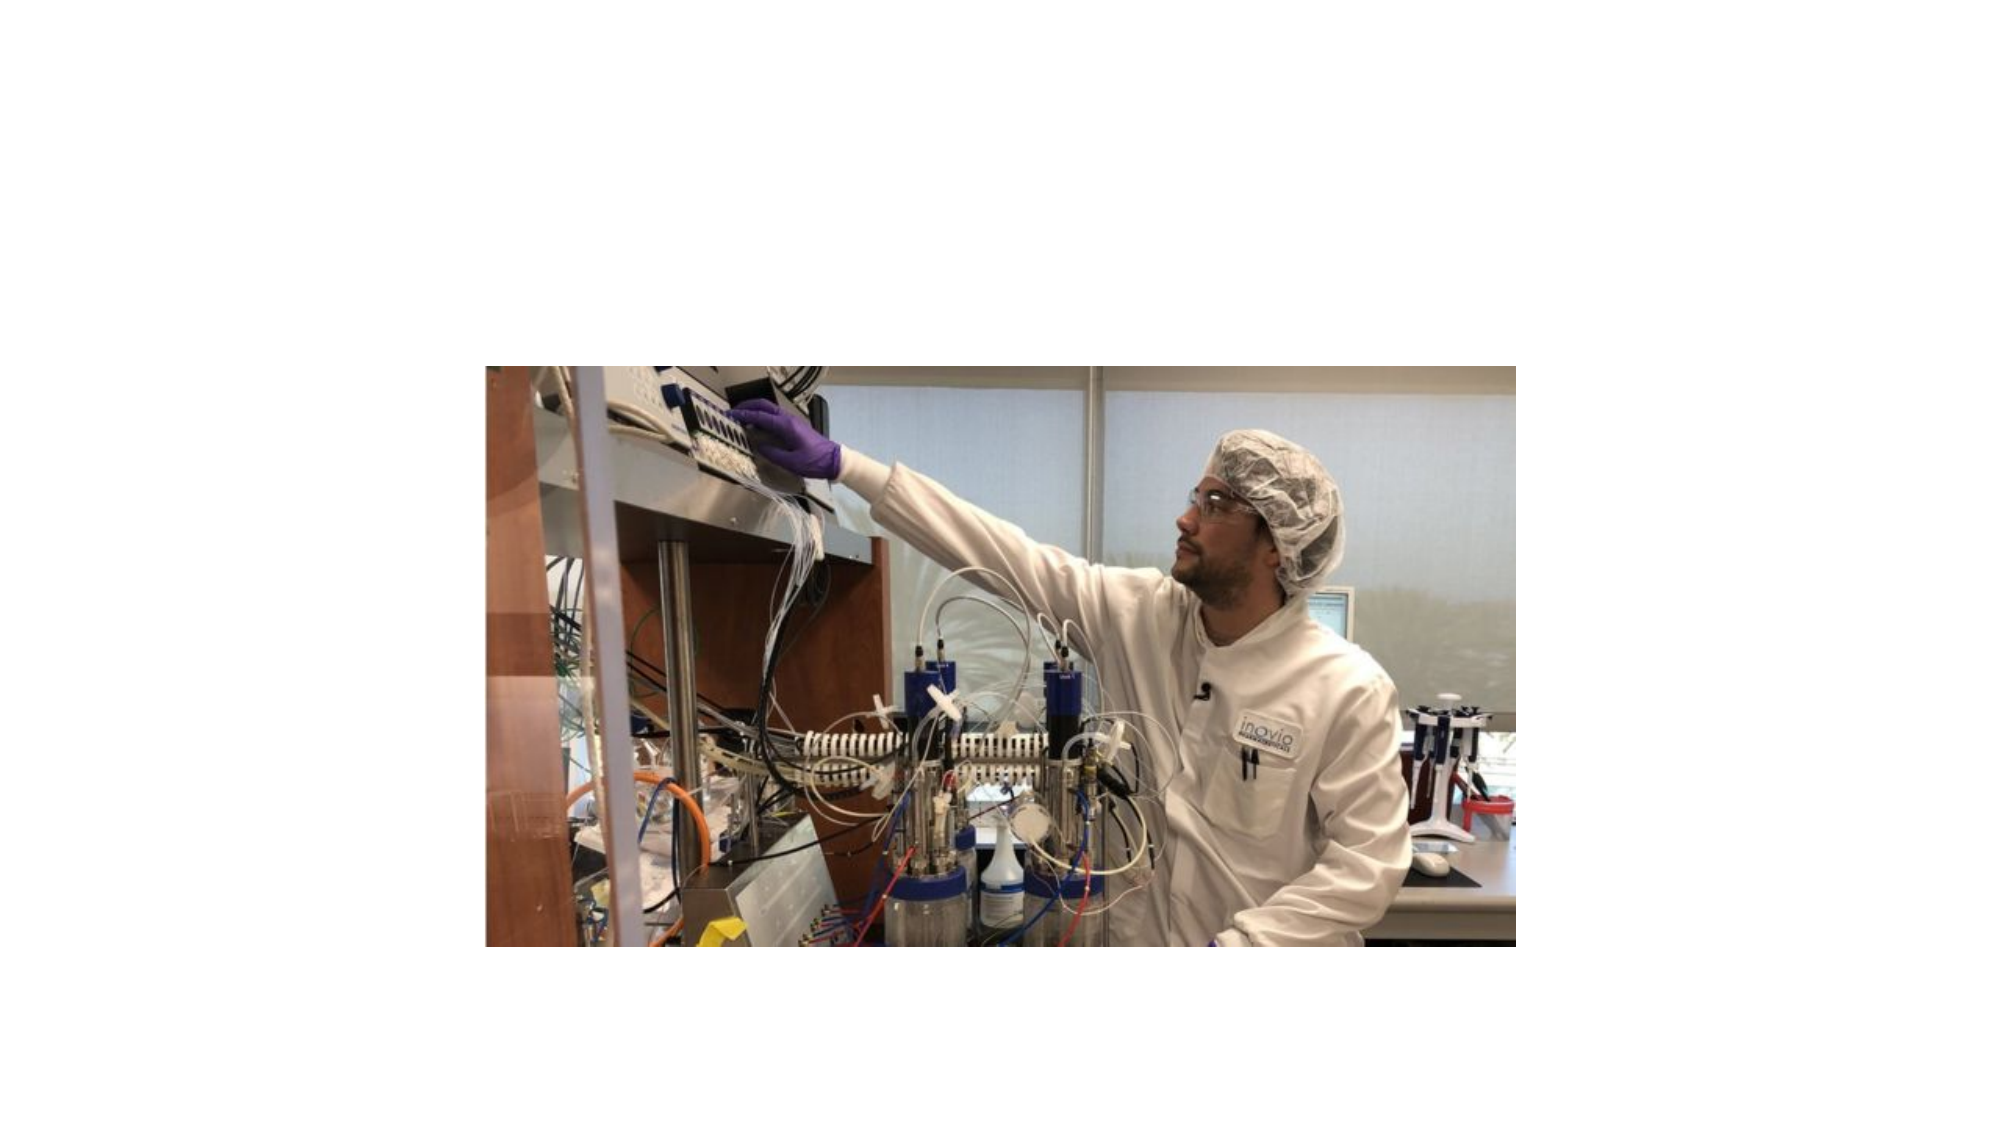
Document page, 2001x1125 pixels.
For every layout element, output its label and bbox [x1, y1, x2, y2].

list [484, 366, 1516, 947]
